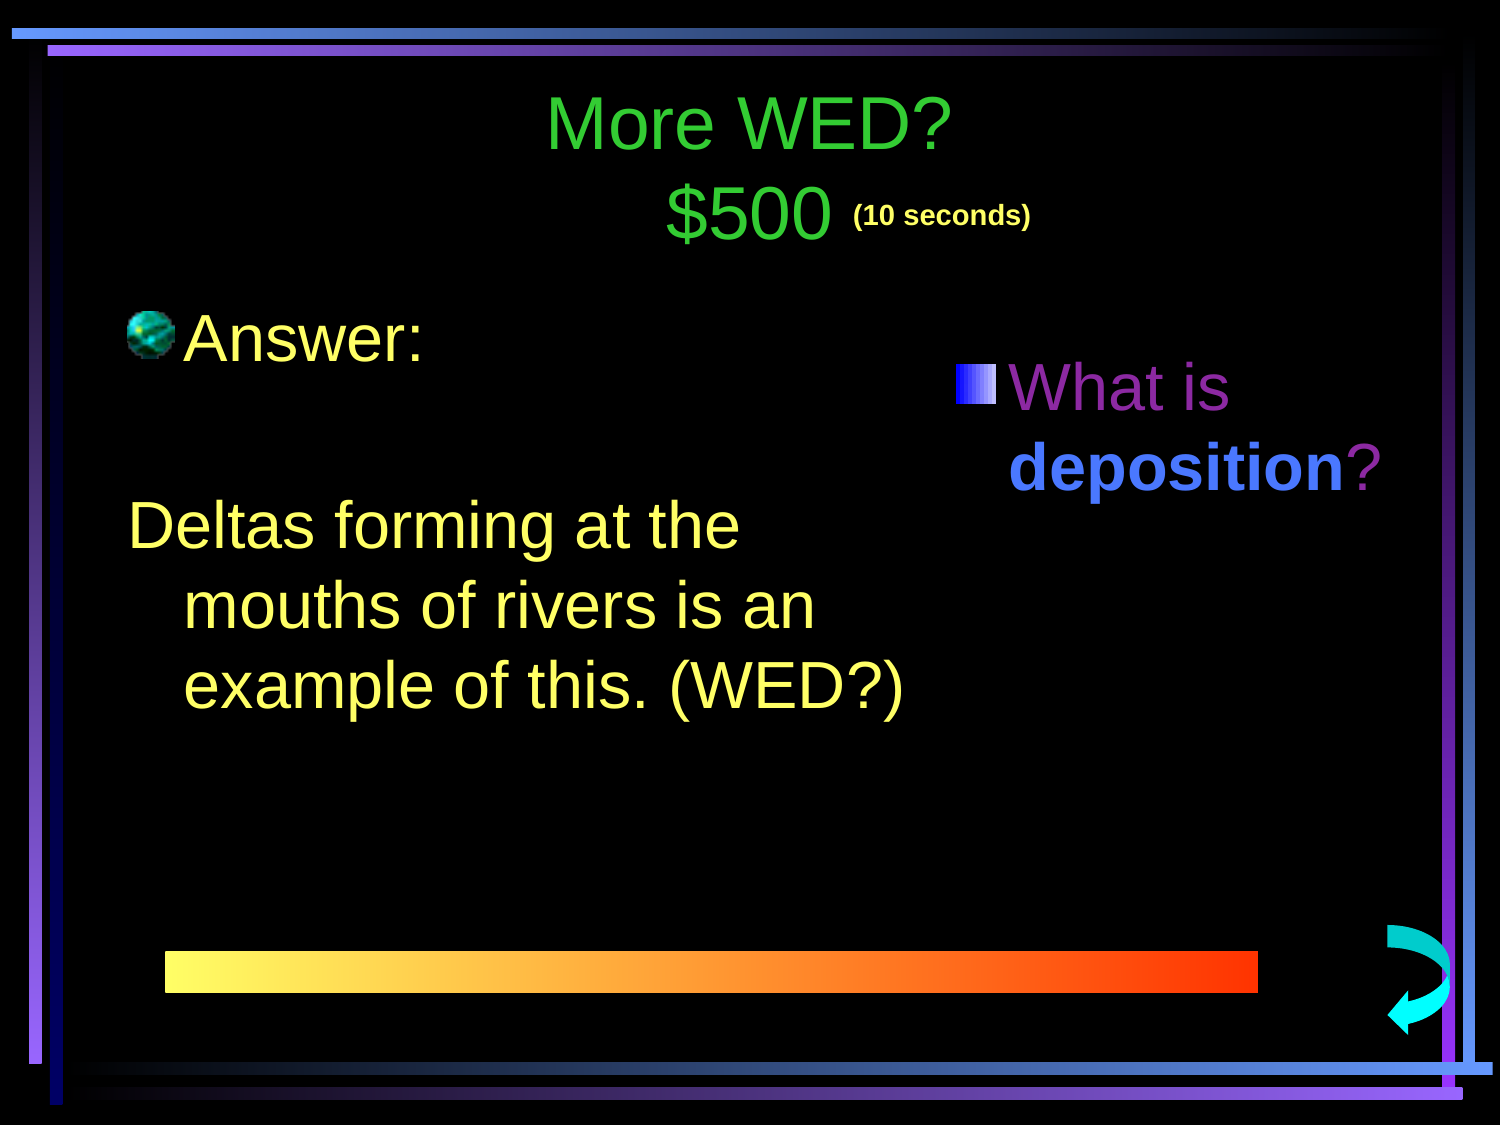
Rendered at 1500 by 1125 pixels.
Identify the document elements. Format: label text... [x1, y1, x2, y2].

text_box [1387, 924, 1450, 1036]
text_box [165, 951, 1258, 993]
list Answer: Deltas forming at the mouths of rivers is an example of this. (WED?) [112, 287, 963, 976]
picture [952, 360, 1000, 408]
title More WED? $500 [112, 99, 1388, 263]
picture [127, 311, 175, 359]
list What is deposition? [937, 149, 1413, 838]
text_box (10 seconds) [838, 189, 1047, 239]
